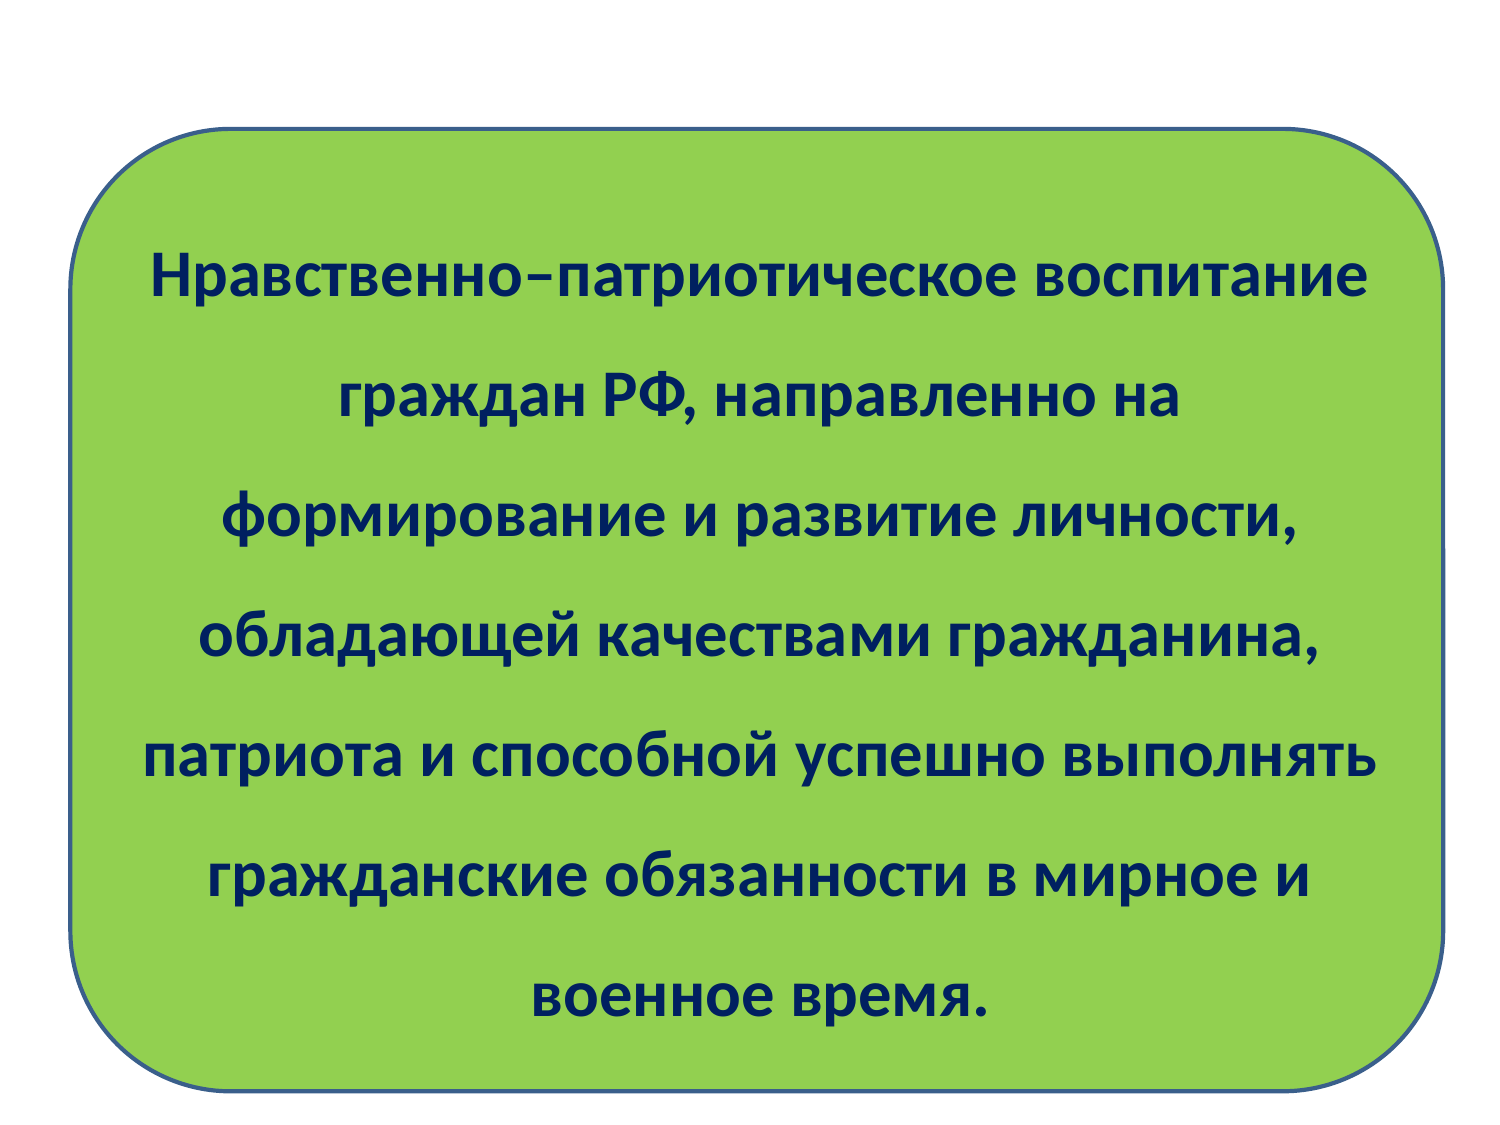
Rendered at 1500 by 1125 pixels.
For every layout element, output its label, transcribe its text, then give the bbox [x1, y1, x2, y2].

text_box Нравственно–патриотическое воспитание граждан РФ, направленно на формирование и развитие личности, обладающей качествами гражданина, патриота и способной успешно выполнять гражданские обязанности в мирное и военное время. [68, 126, 1446, 1094]
